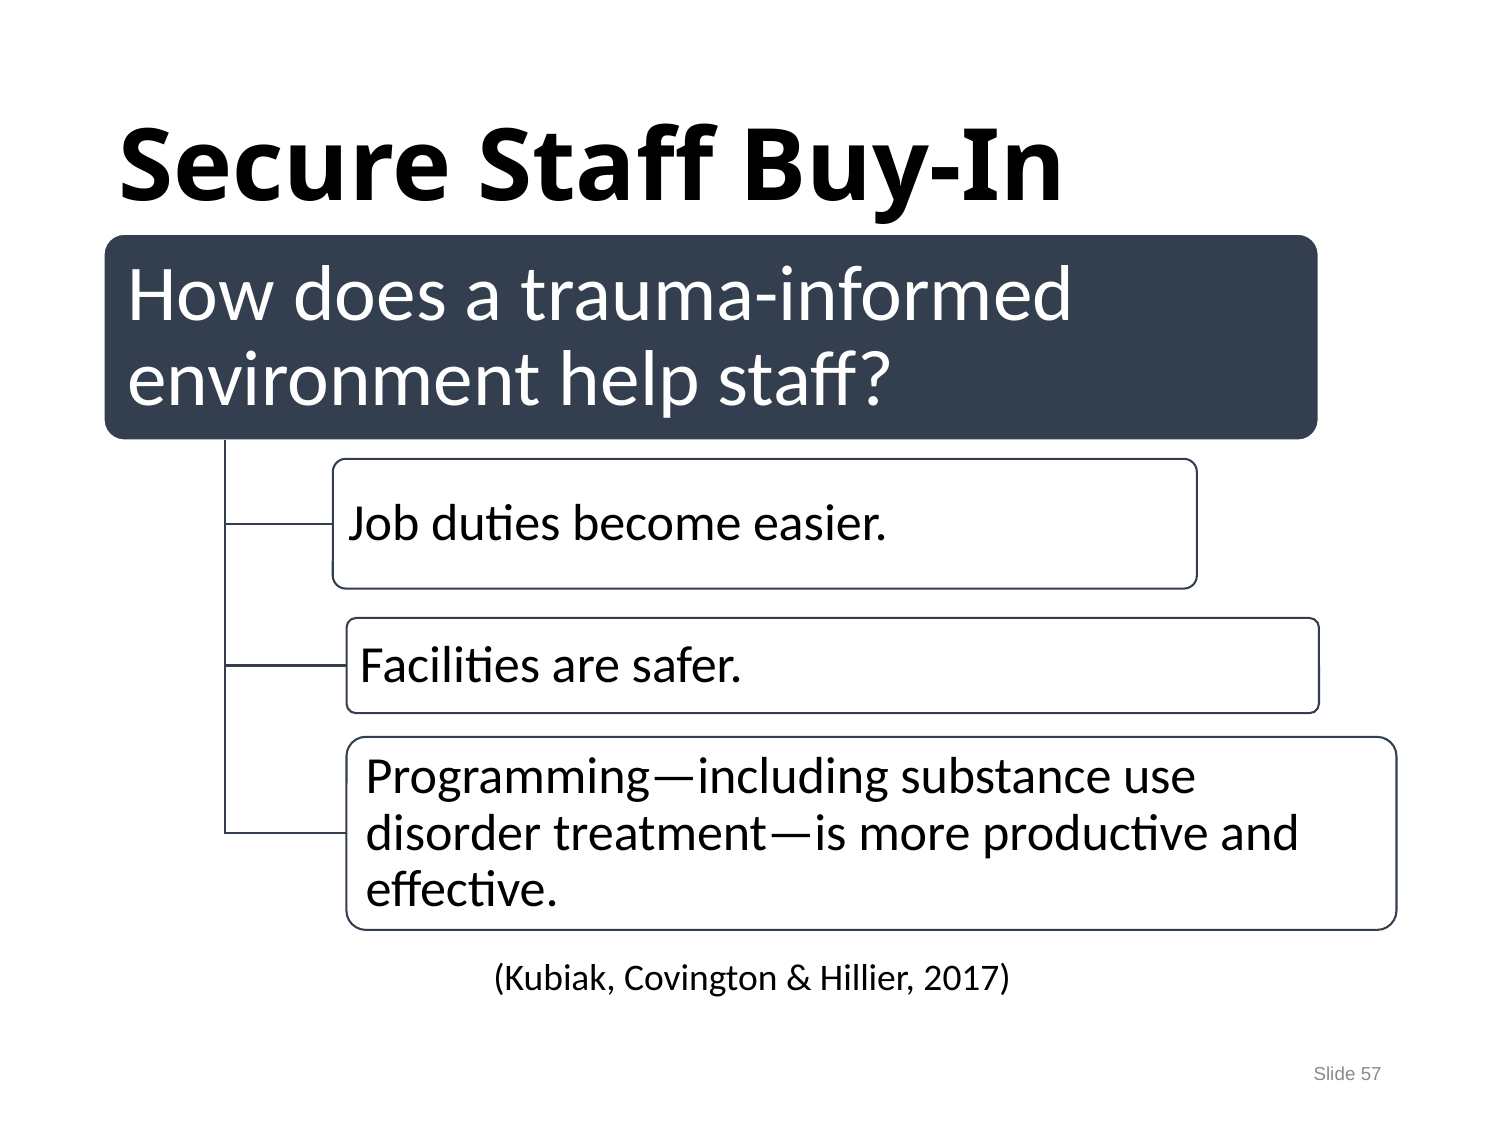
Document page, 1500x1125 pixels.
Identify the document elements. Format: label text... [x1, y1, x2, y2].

slide_number Slide 57 [1059, 1042, 1397, 1103]
text_box (Kubiak, Covington & Hillier, 2017) [414, 977, 1090, 1006]
title Secure Staff Buy-In [103, 59, 1397, 187]
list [103, 187, 1397, 977]
